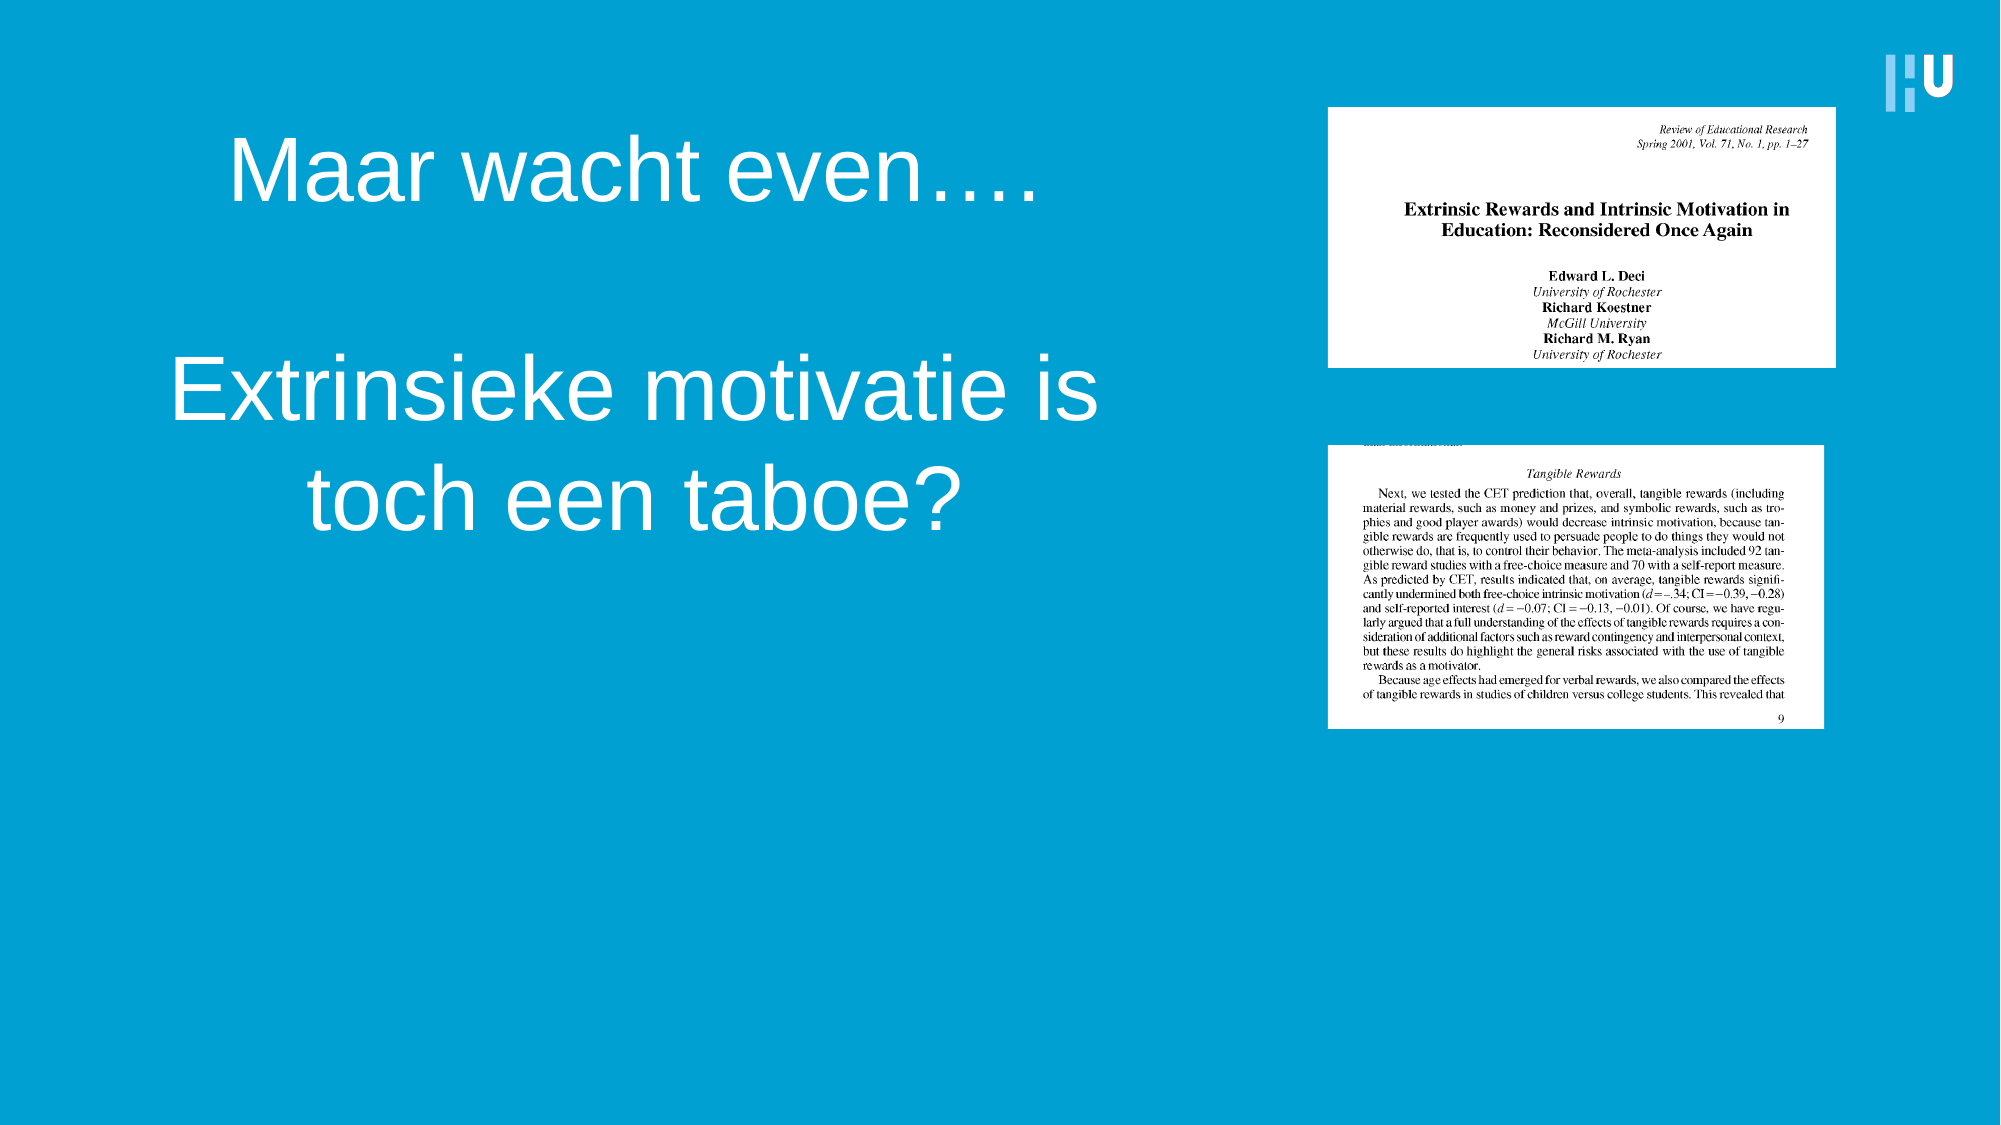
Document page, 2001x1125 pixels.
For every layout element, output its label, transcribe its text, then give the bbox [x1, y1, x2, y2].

picture [1328, 446, 1824, 728]
title Maar wacht even…. Extrinsieke motivatie is toch een taboe? [90, 101, 1195, 811]
picture [1328, 108, 1835, 367]
